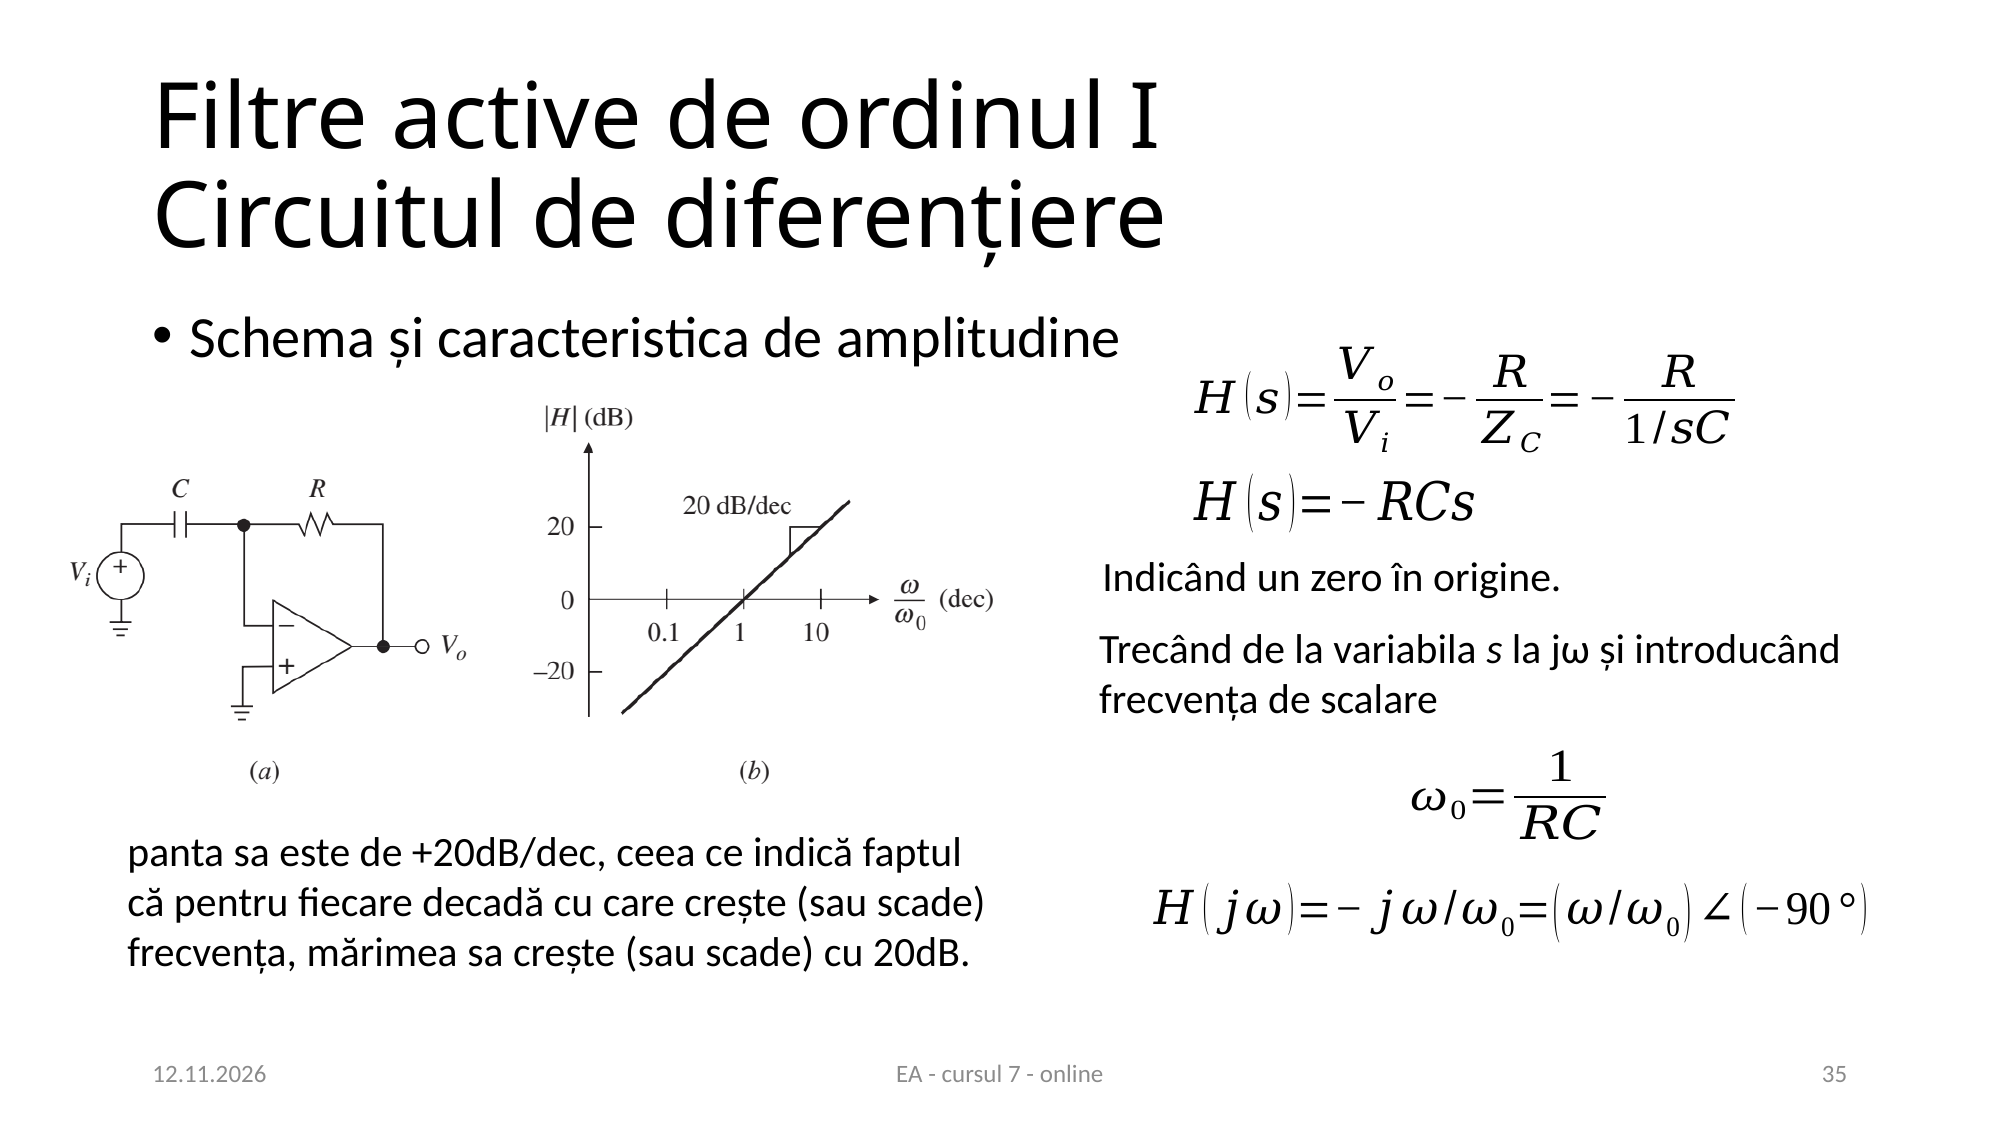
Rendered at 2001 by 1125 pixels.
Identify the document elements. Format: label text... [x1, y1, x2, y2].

slide_number 35 [1412, 1042, 1863, 1103]
footer EA - cursul 7 - online [662, 1042, 1338, 1103]
picture [64, 394, 1000, 789]
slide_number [137, 1042, 588, 1103]
list Schema și caracteristica de amplitudine [137, 299, 1863, 1014]
text_box panta sa este de +20dB/dec, ceea ce indică faptul că pentru fiecare decadă cu care crește (sau scade) frecvența, mărimea sa crește (sau scade) cu 20dB. [112, 817, 1014, 983]
text_box Trecând de la variabila s la jω și introducând frecvența de scalare [1084, 614, 1936, 730]
title Filtre active de ordinul I Circuitul de diferențiere [137, 59, 1863, 278]
text_box Indicând un zero în origine. [1087, 542, 1577, 608]
